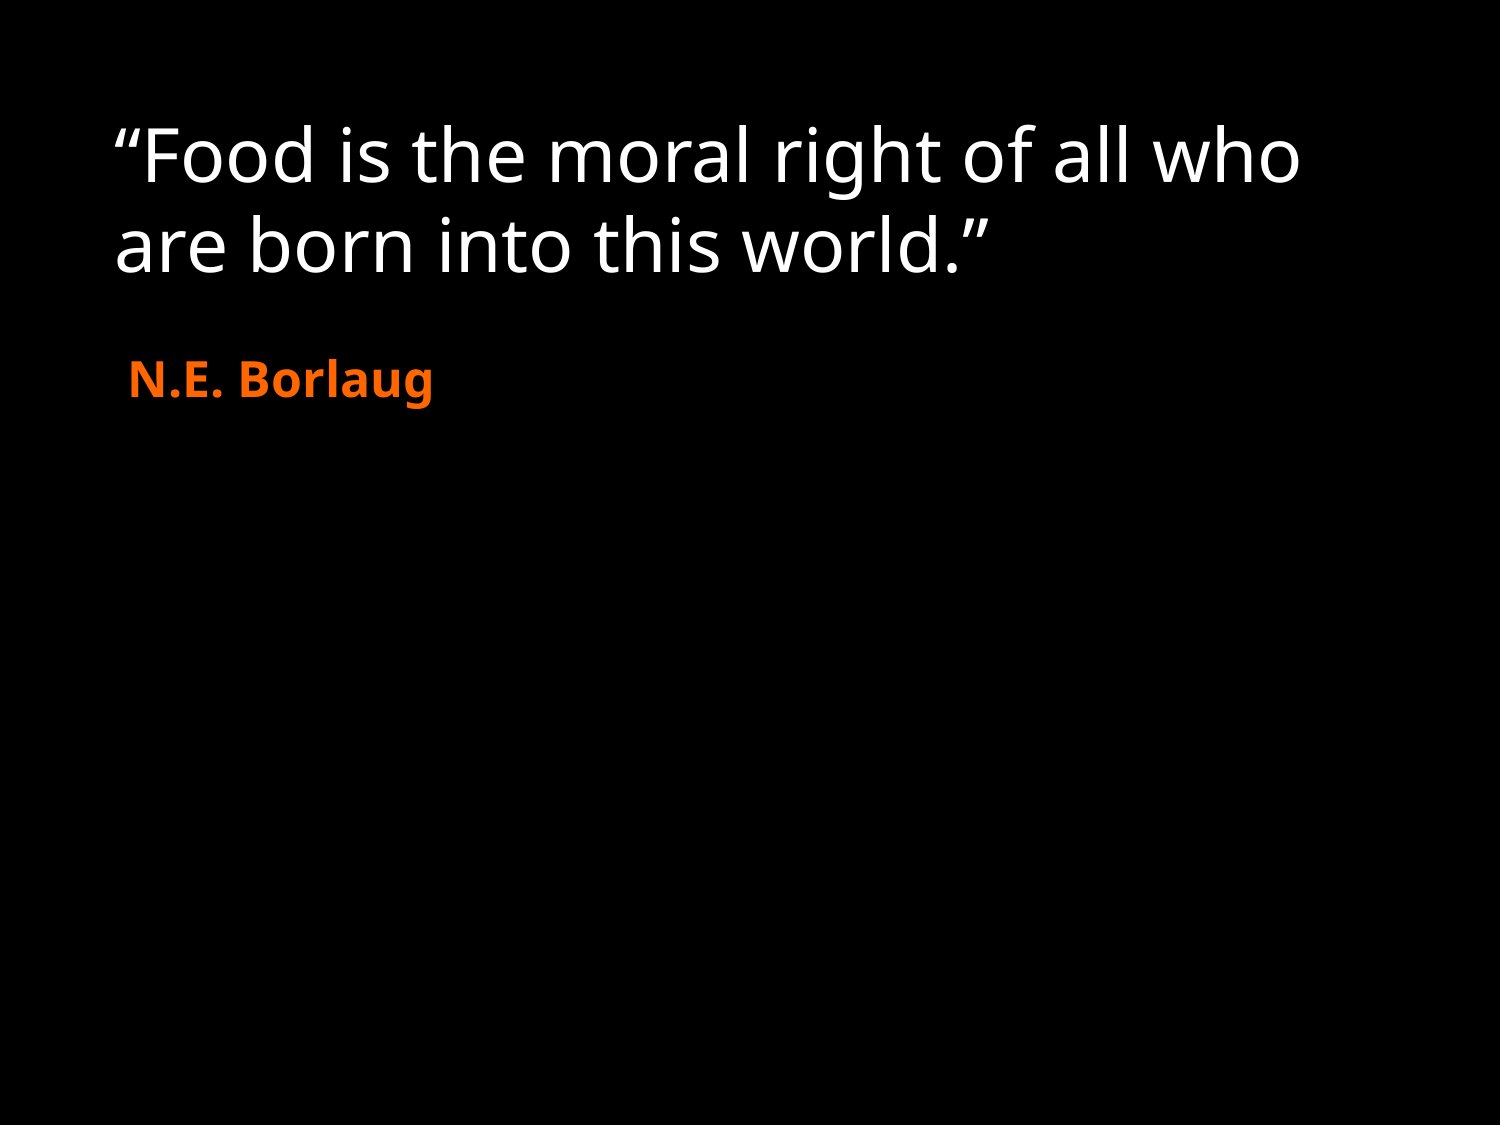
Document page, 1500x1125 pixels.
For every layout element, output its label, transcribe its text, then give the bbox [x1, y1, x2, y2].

text_box “Food is the moral right of all who are born into this world.” N.E. Borlaug [99, 99, 1400, 535]
